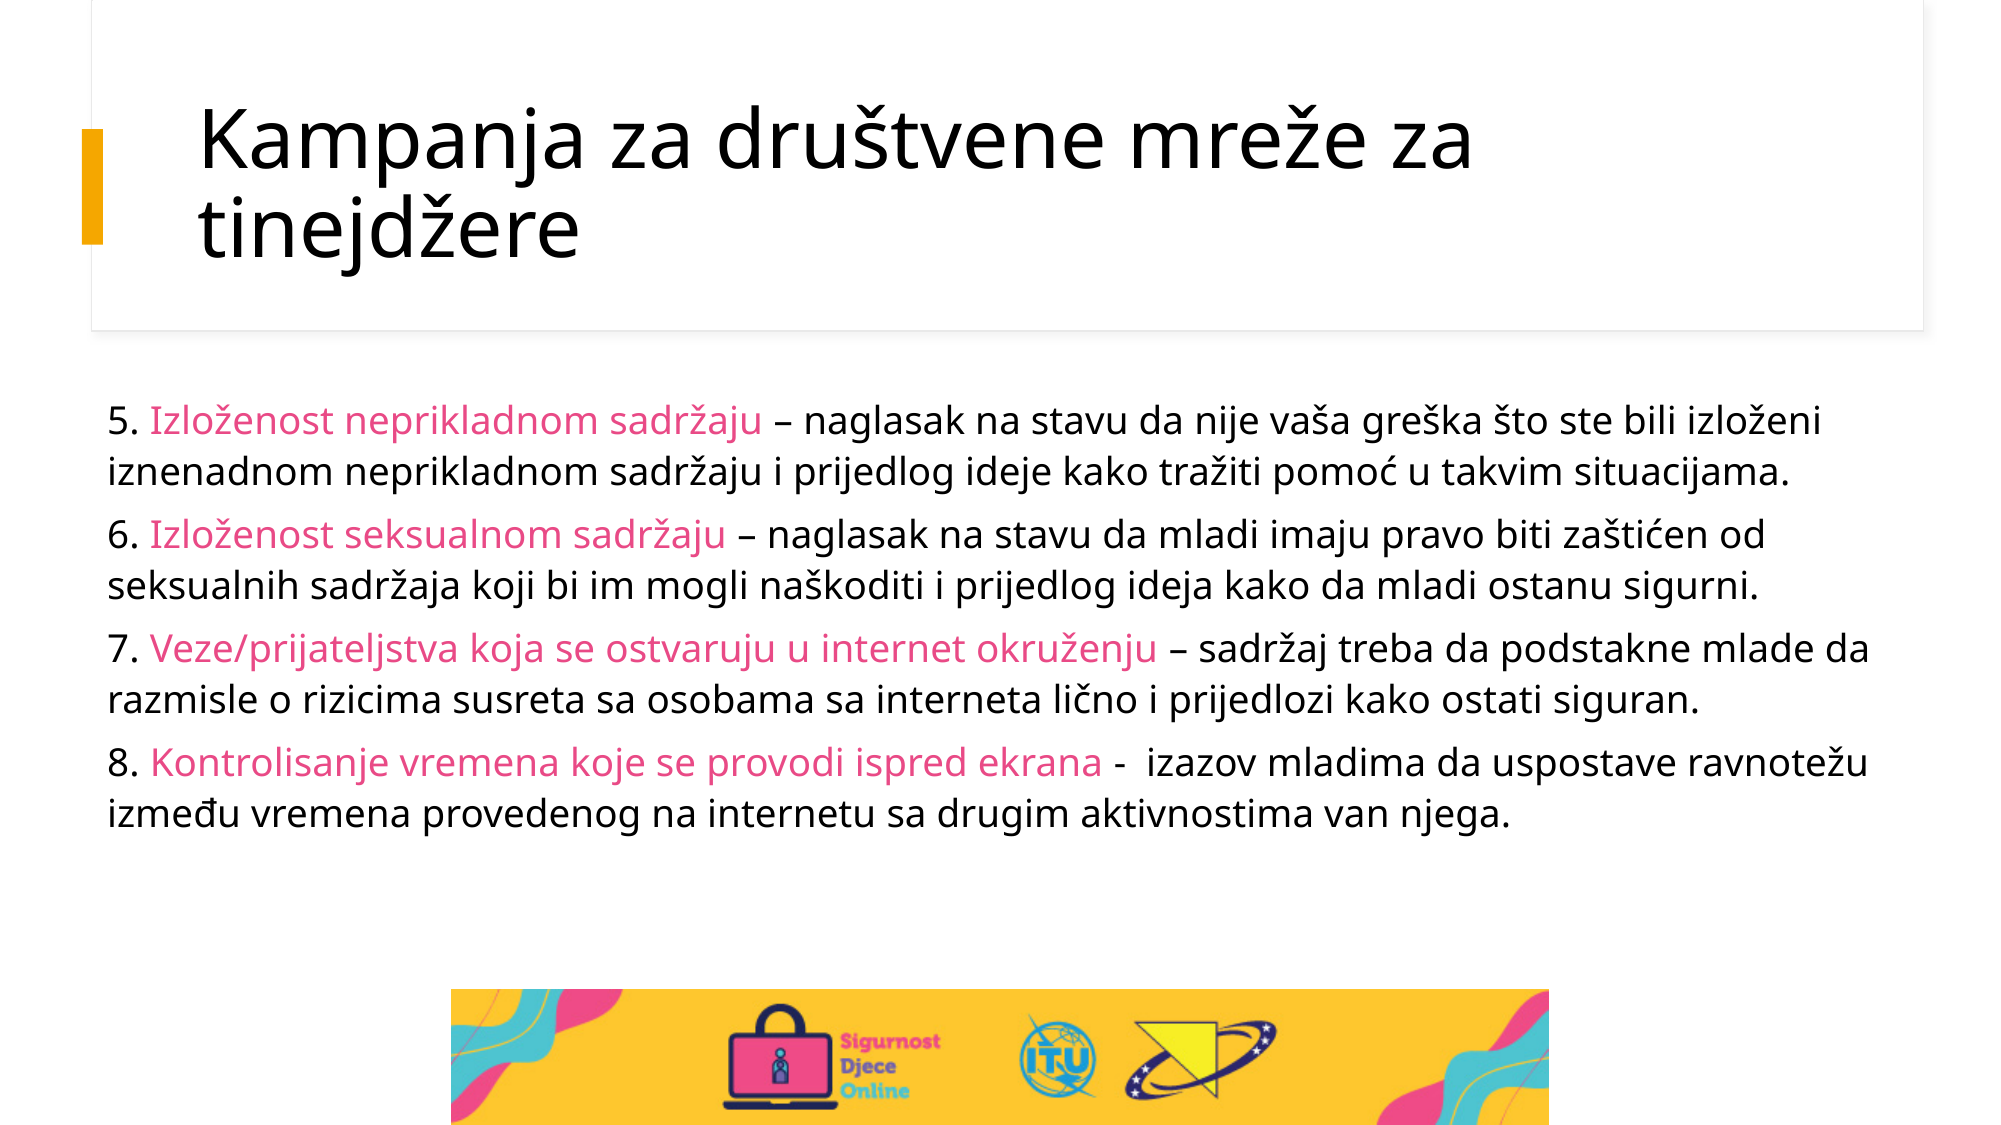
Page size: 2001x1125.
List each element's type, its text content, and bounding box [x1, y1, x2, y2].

title Kampanja za društvene mreže za tinejdžere [183, 90, 1851, 284]
picture [451, 989, 1549, 1125]
list 5. Izloženost neprikladnom sadržaju – naglasak na stavu da nije vaša greška što ste bili izloženi iznenadnom neprikladnom sadržaju i prijedlog ideje kako tražiti pomoć u takvim situacijama. 6. Izloženost seksualnom sadržaju – naglasak na stavu da mladi imaju pravo biti zaštićen od seksualnih sadržaja koji bi im mogli naškoditi i prijedlog ideja kako da mladi ostanu sigurni. 7. Veze/prijateljstva koja se ostvaruju u internet okruženju – sadržaj treba da podstakne mlade da razmisle o rizicima susreta sa osobama sa interneta lično i prijedlozi kako ostati siguran. 8. Kontrolisanje vremena koje se provodi ispred ekrana - izazov mladima da uspostave ravnotežu između vremena provedenog na internetu sa drugim aktivnostima van njega. [92, 383, 1890, 990]
